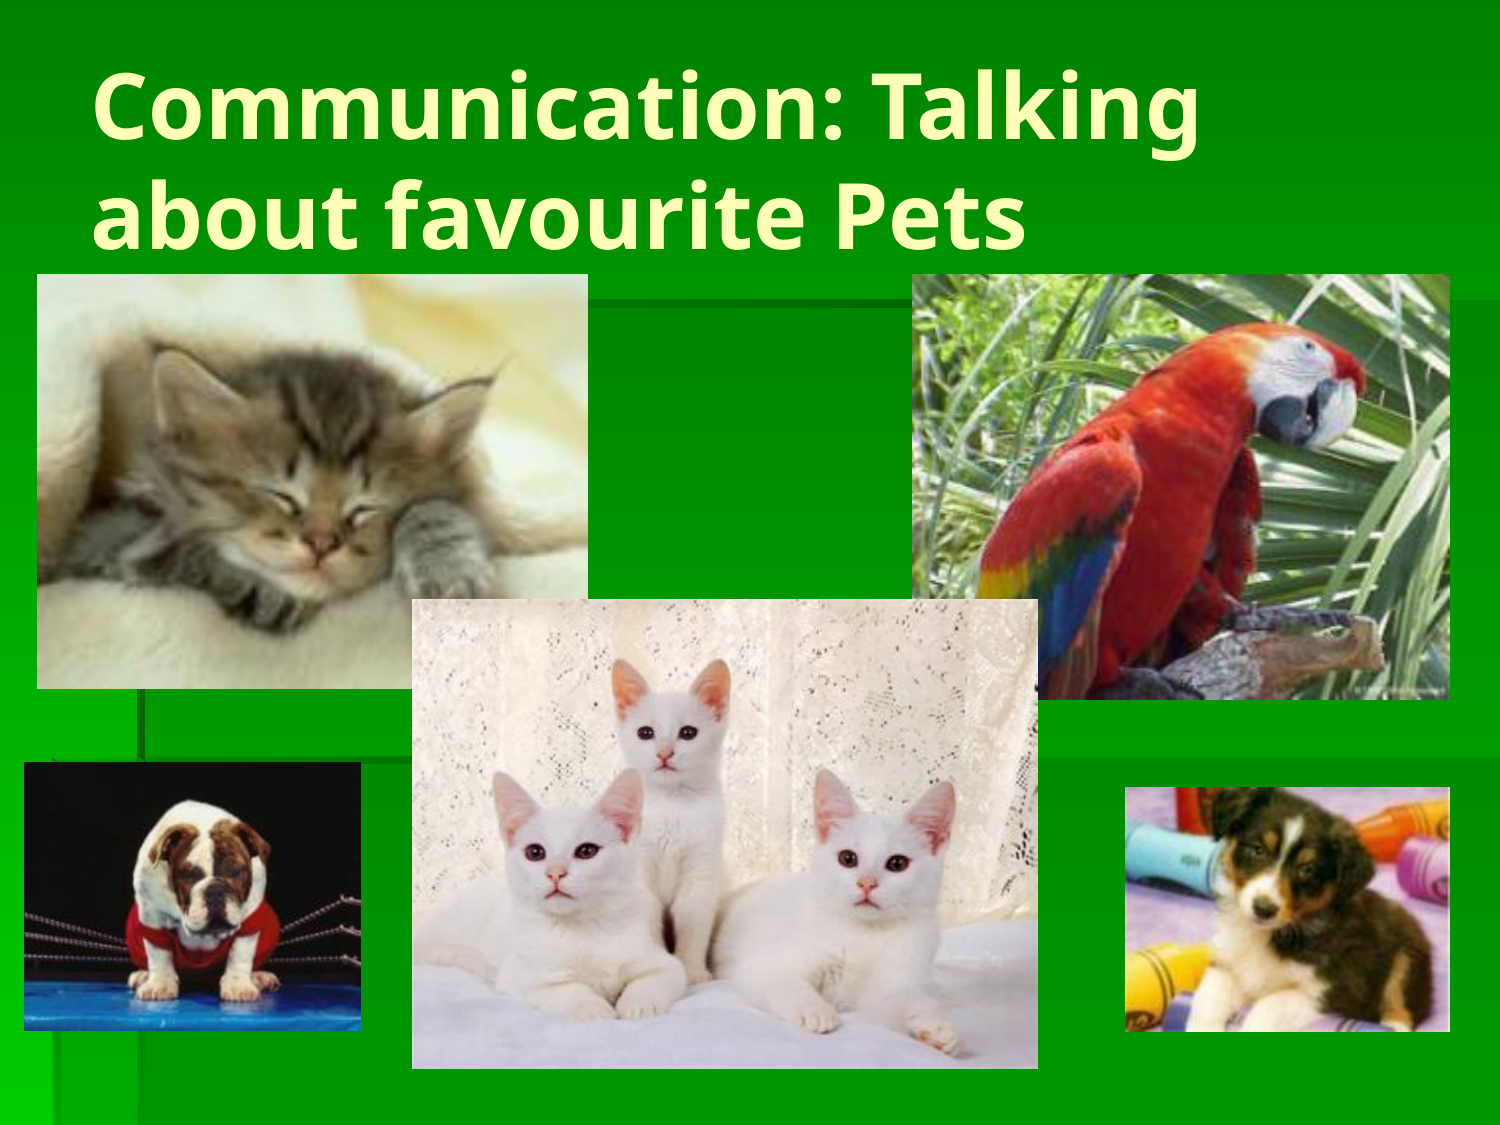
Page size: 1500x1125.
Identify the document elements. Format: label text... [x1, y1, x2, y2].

title Communication: Talking about favourite Pets [74, 39, 1451, 276]
picture [37, 274, 1451, 1069]
picture [1124, 787, 1451, 1032]
picture [24, 762, 361, 1031]
